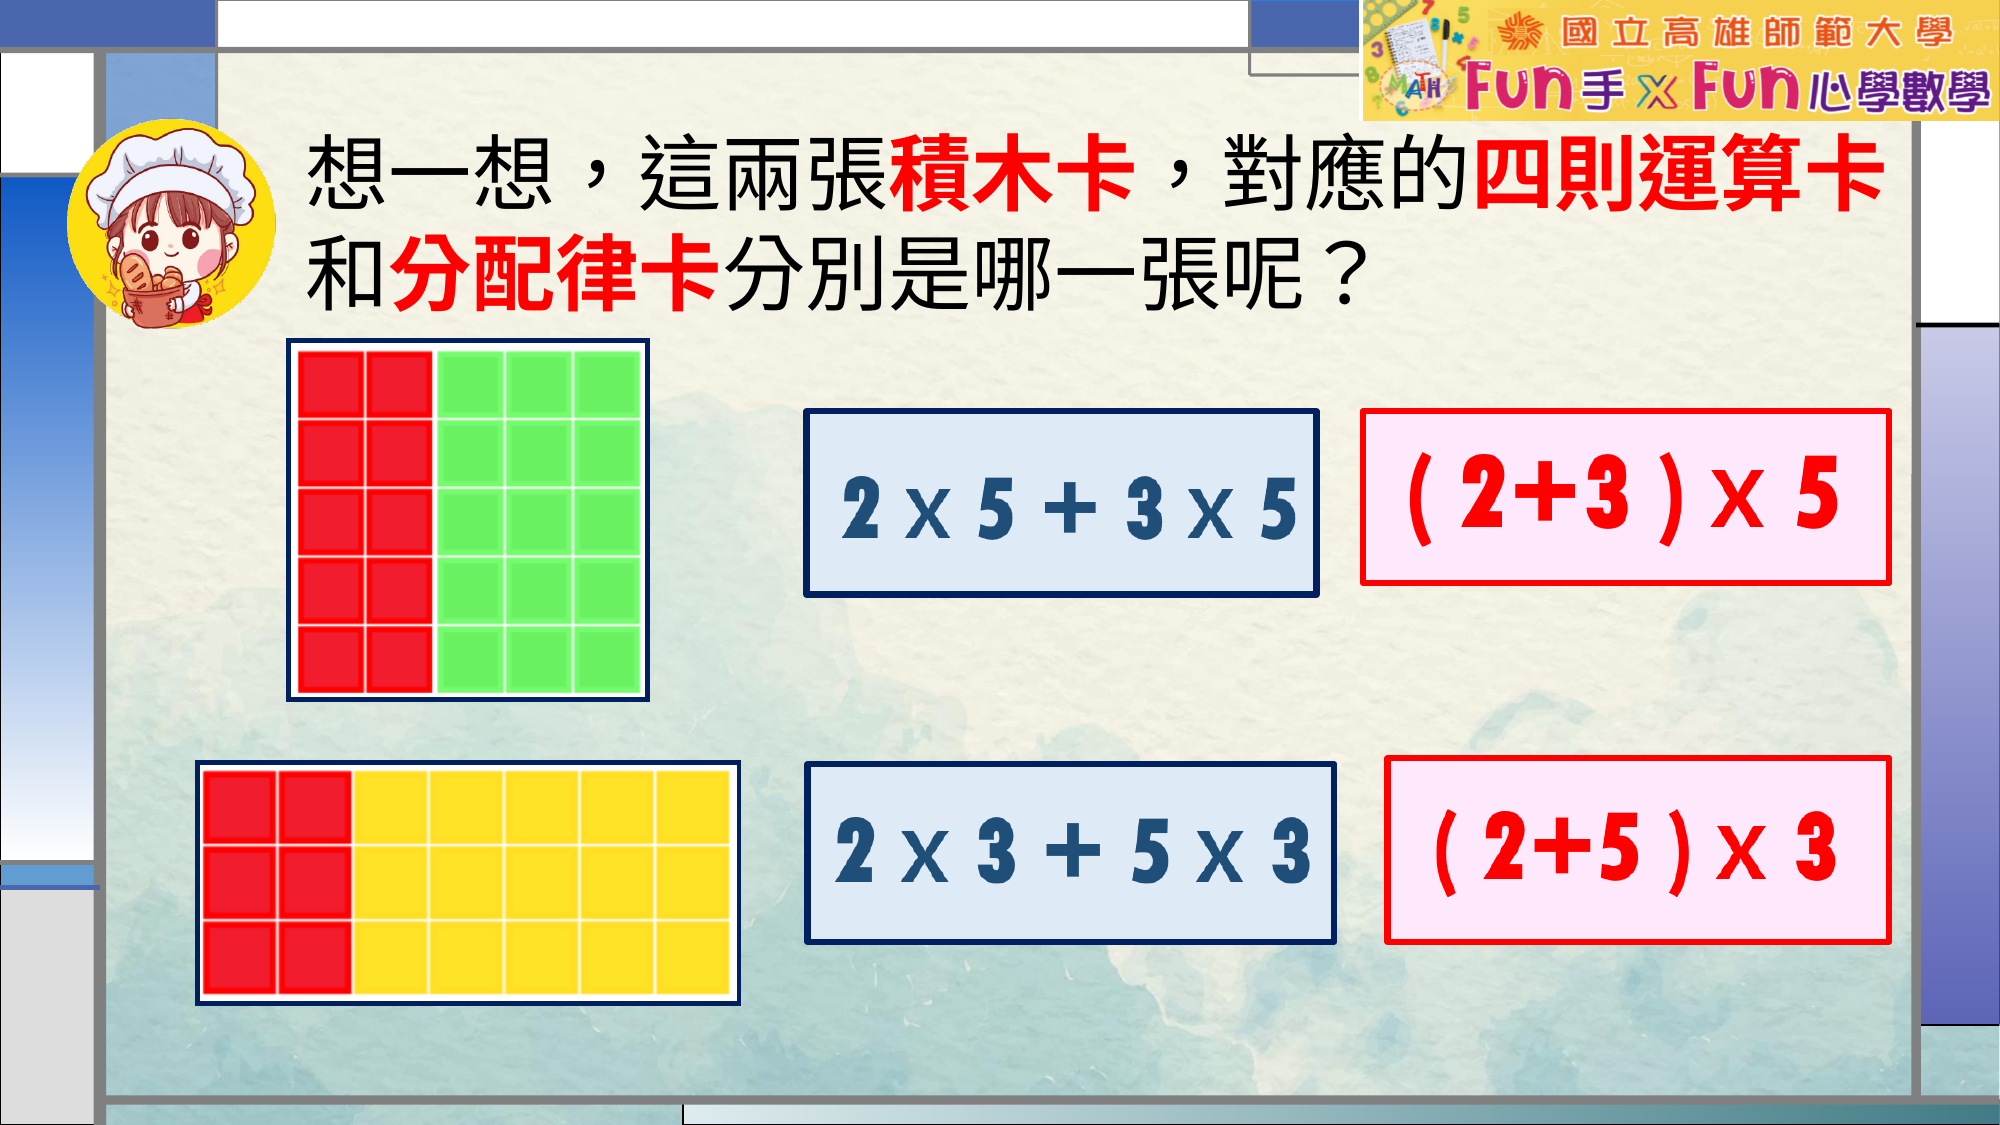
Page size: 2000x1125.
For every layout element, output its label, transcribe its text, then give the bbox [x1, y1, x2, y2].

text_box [809, 414, 1887, 592]
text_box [810, 761, 1887, 939]
picture [55, 0, 2000, 1095]
picture [107, 1105, 682, 1125]
text_box 想一想，這兩張積木卡，對應的四則運算卡和分配律卡分別是哪一張呢？ [292, 113, 1910, 329]
picture [1921, 1026, 2000, 1095]
